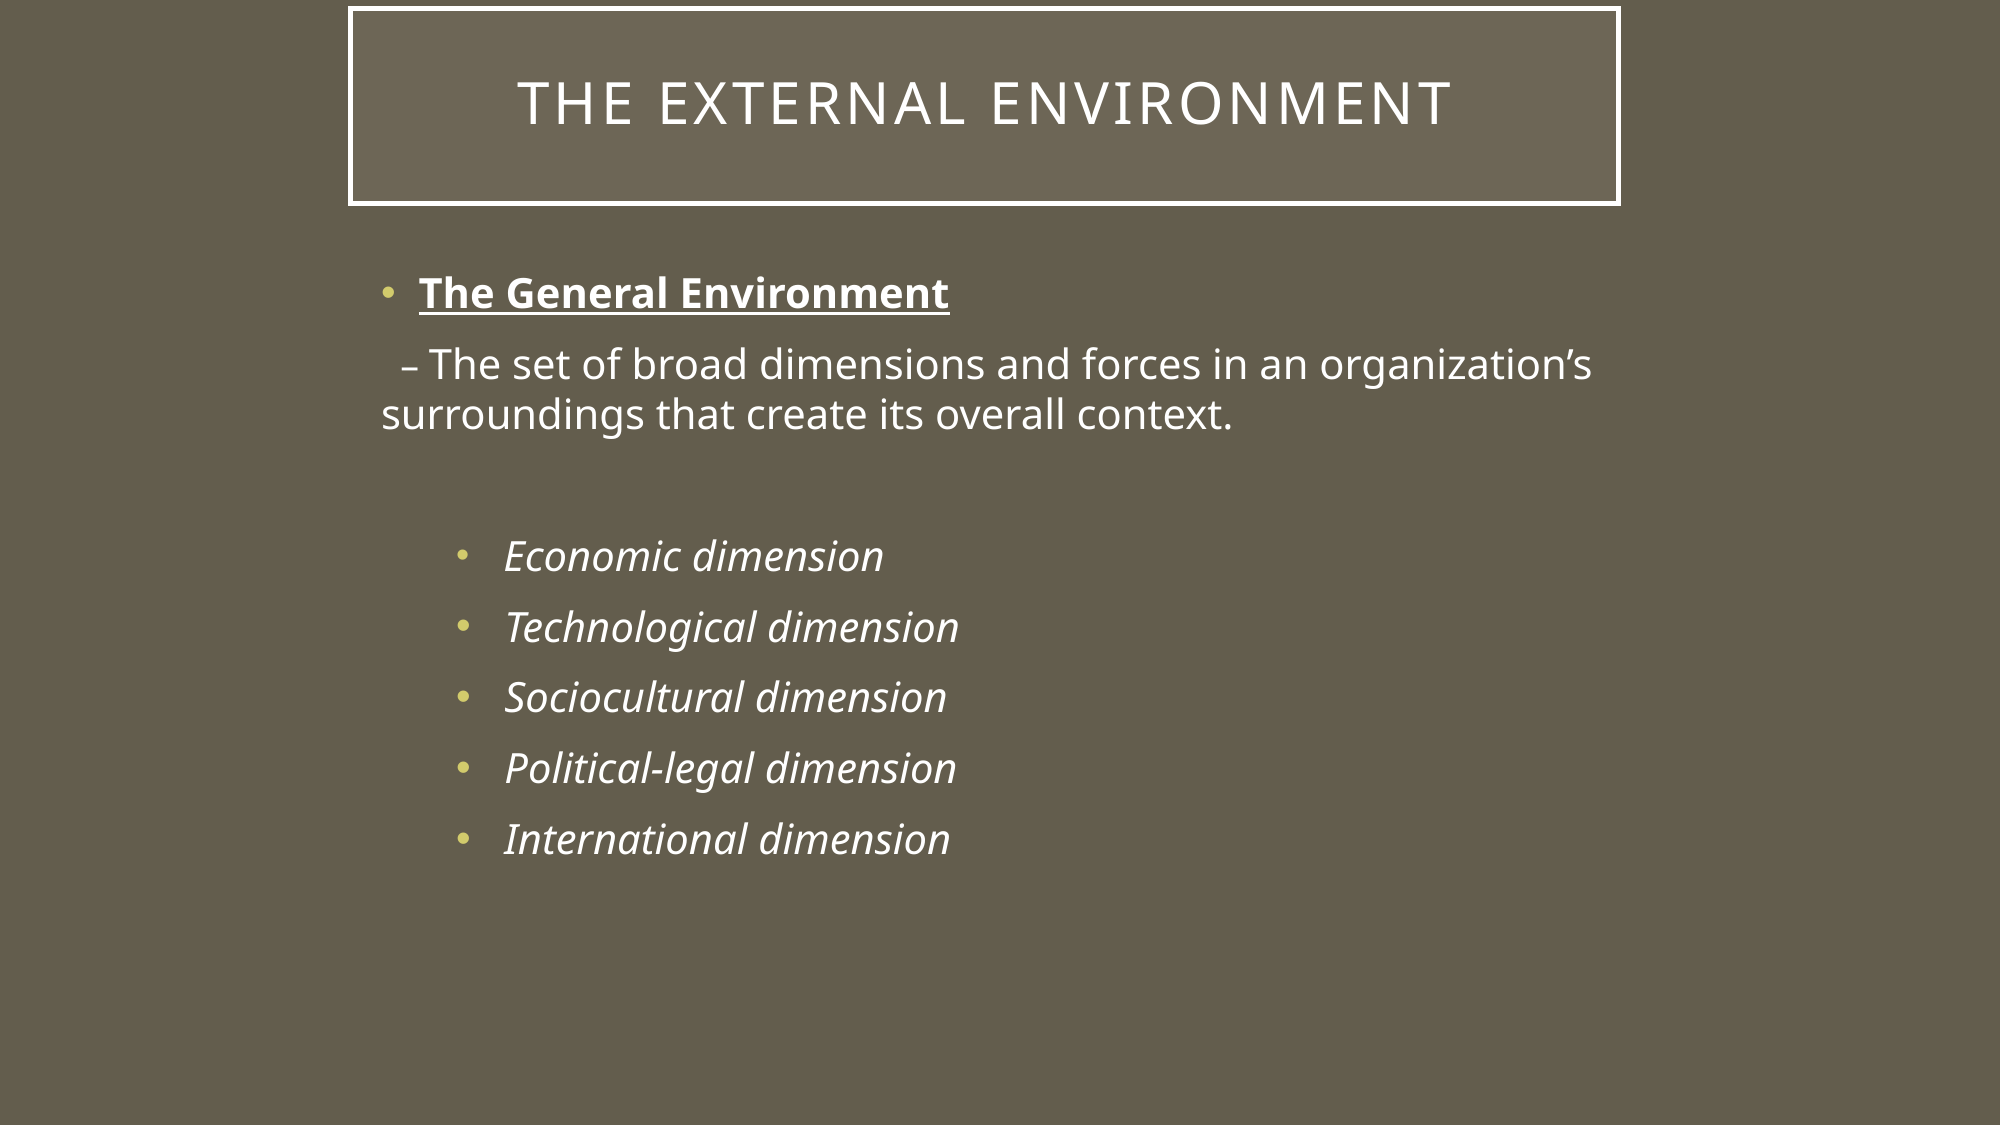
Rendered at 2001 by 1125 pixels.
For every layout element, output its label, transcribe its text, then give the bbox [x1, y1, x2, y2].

list The General Environment – The set of broad dimensions and forces in an organization’s surroundings that create its overall context. Economic dimension Technological dimension Sociocultural dimension Political-legal dimension International dimension [366, 259, 1634, 942]
title The External Environment [348, 6, 1621, 206]
